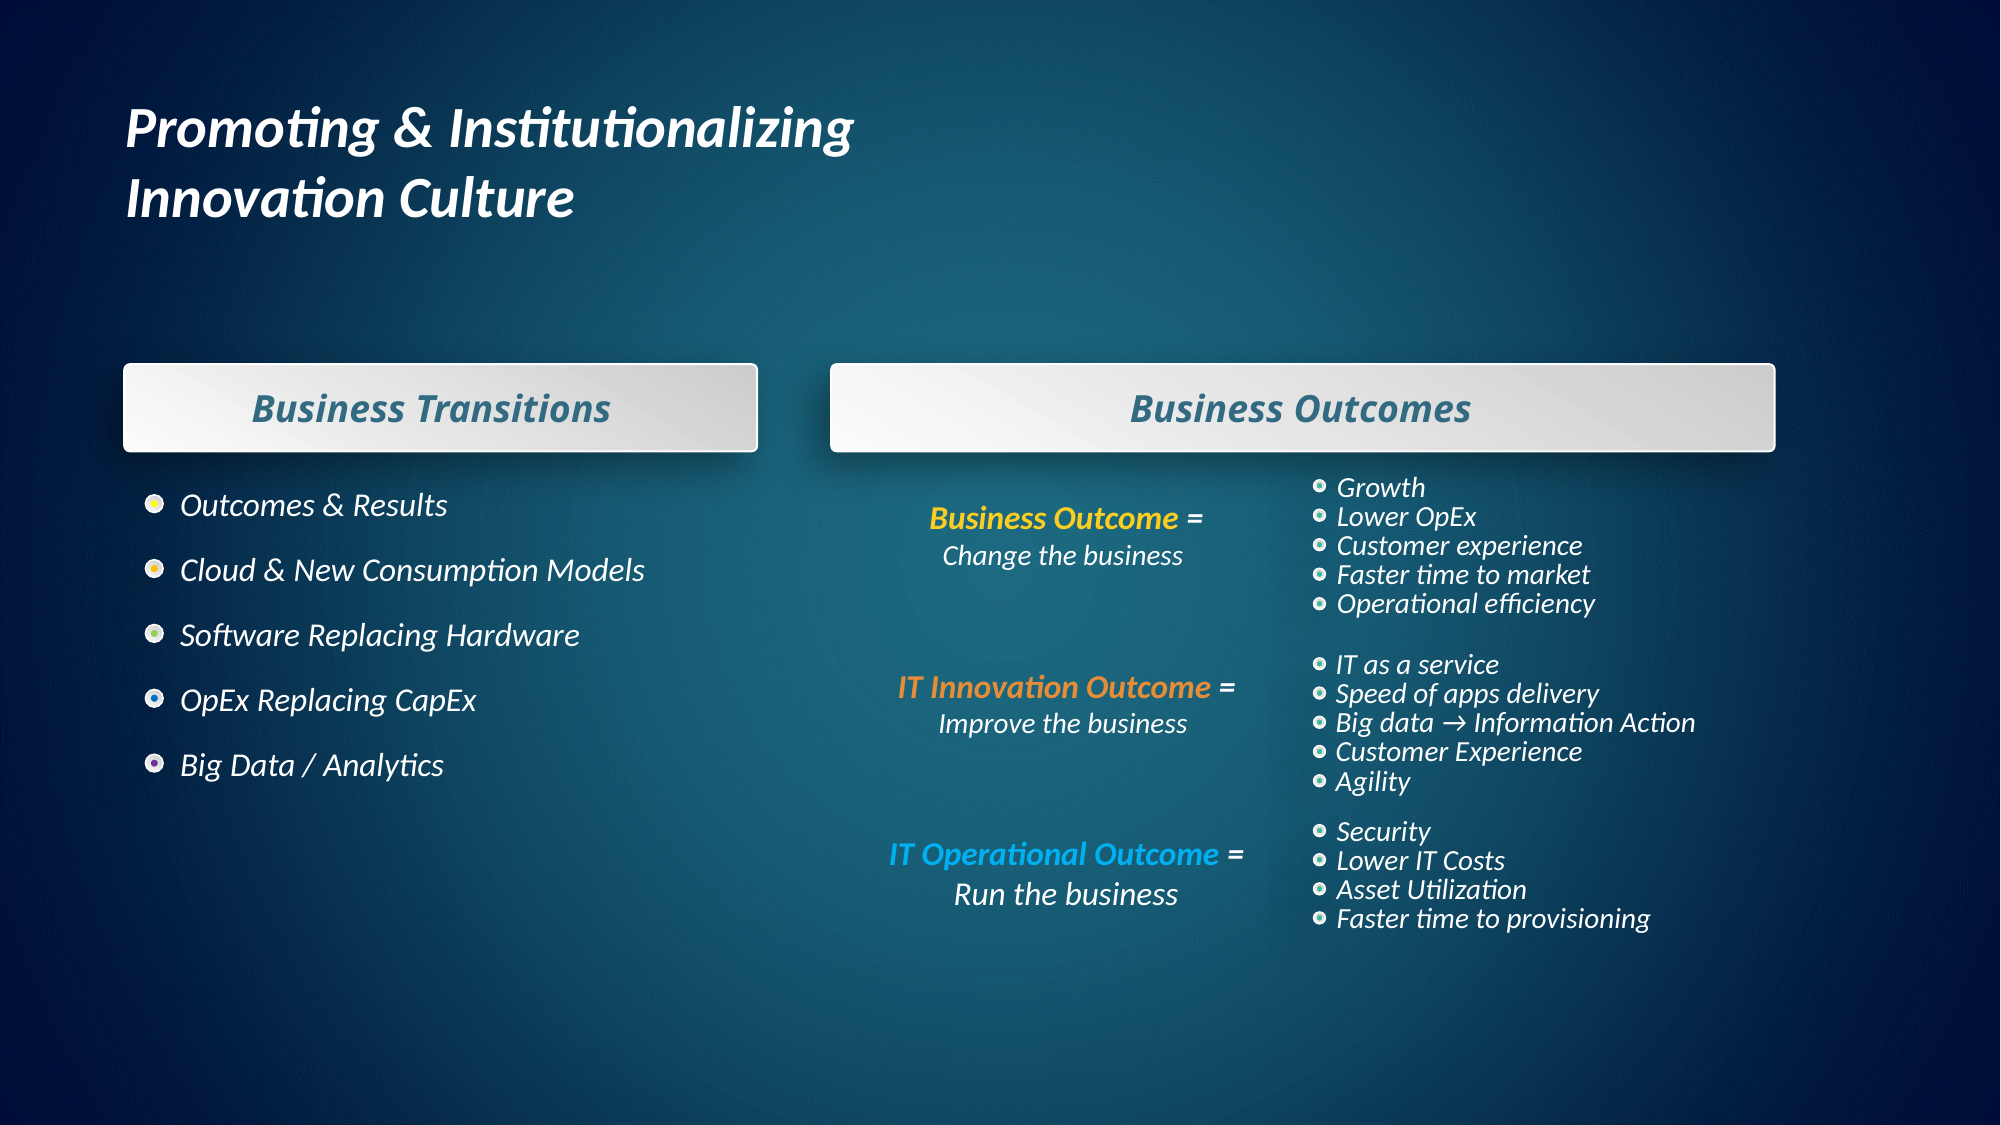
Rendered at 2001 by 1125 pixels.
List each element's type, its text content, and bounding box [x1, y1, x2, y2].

text_box Promoting & Institutionalizing Innovation Culture [110, 81, 1134, 237]
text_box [145, 476, 831, 805]
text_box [831, 465, 1784, 943]
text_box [831, 364, 1775, 452]
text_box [124, 364, 758, 452]
picture [0, 0, 2001, 1125]
